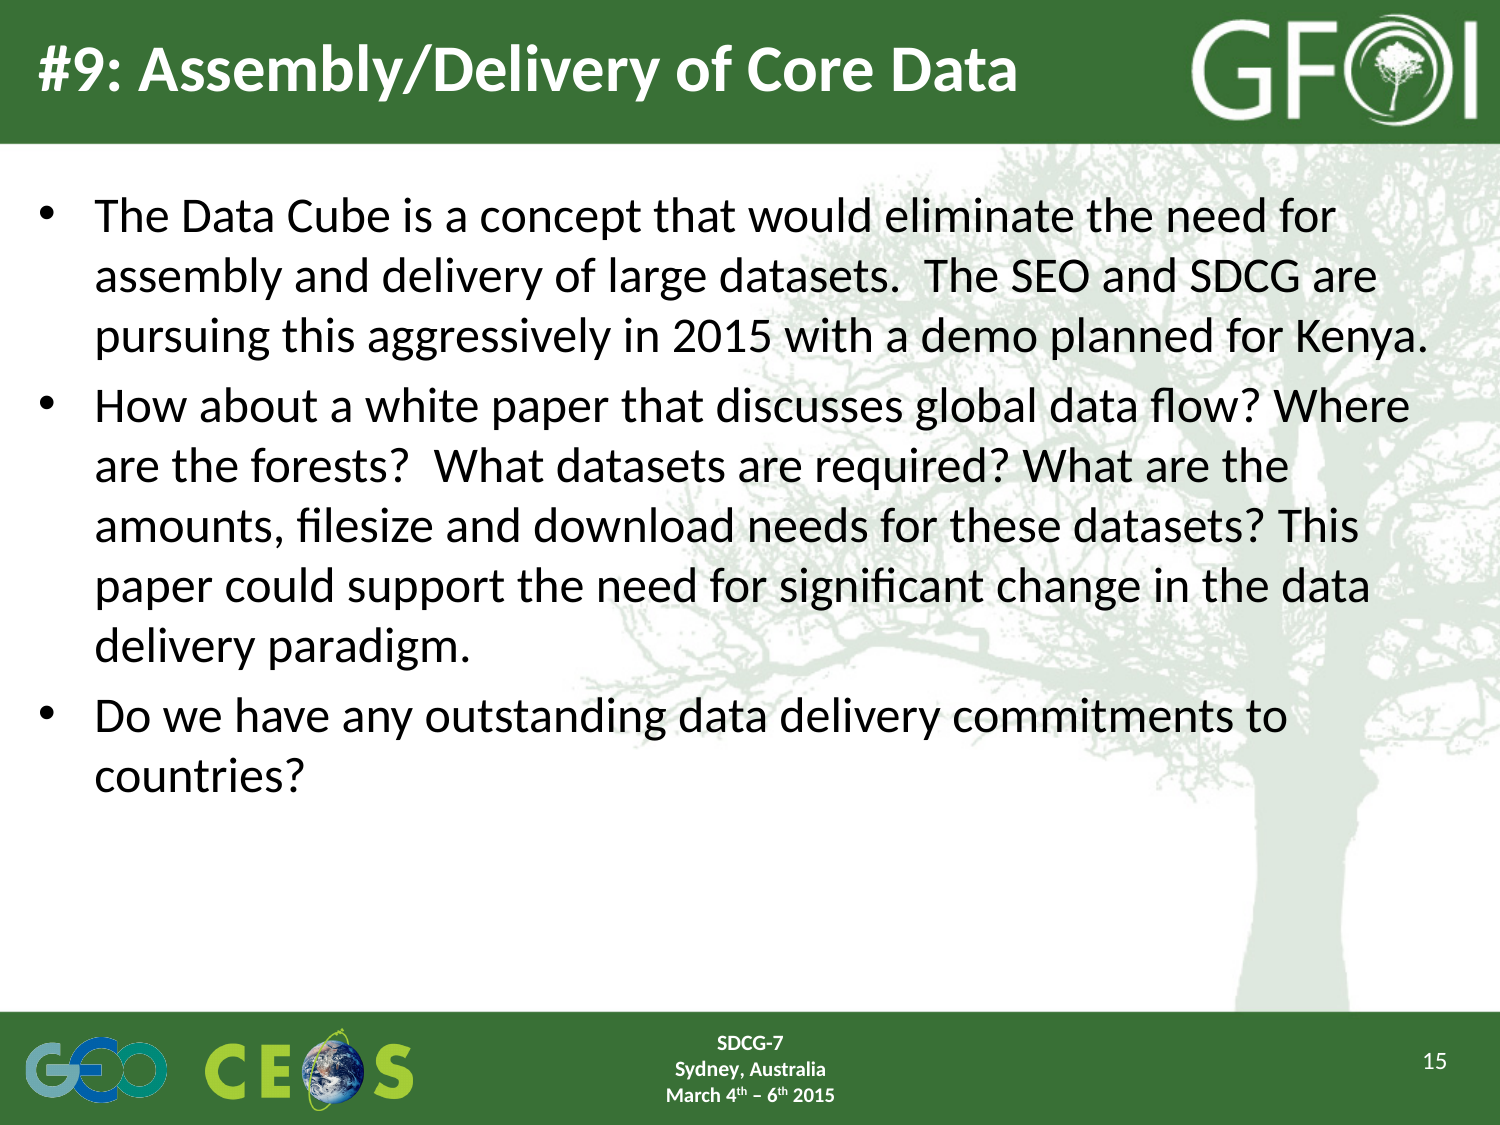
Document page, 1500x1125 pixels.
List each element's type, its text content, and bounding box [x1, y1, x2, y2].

slide_number 15 [1392, 1037, 1477, 1098]
title #9: Assembly/Delivery of Core Data [23, 16, 1183, 132]
list The Data Cube is a concept that would eliminate the need for assembly and delivery of large datasets. The SEO and SDCG are pursuing this aggressively in 2015 with a demo planned for Kenya. How about a white paper that discusses global data flow? Where are the forests? What datasets are required? What are the amounts, filesize and download needs for these datasets? This paper could support the need for significant change in the data delivery paradigm. Do we have any outstanding data delivery commitments to countries? [23, 174, 1459, 962]
footer SDCG-7 Sydney, Australia March 4th – 6th 2015 [643, 1021, 858, 1115]
picture [0, 0, 1500, 1125]
